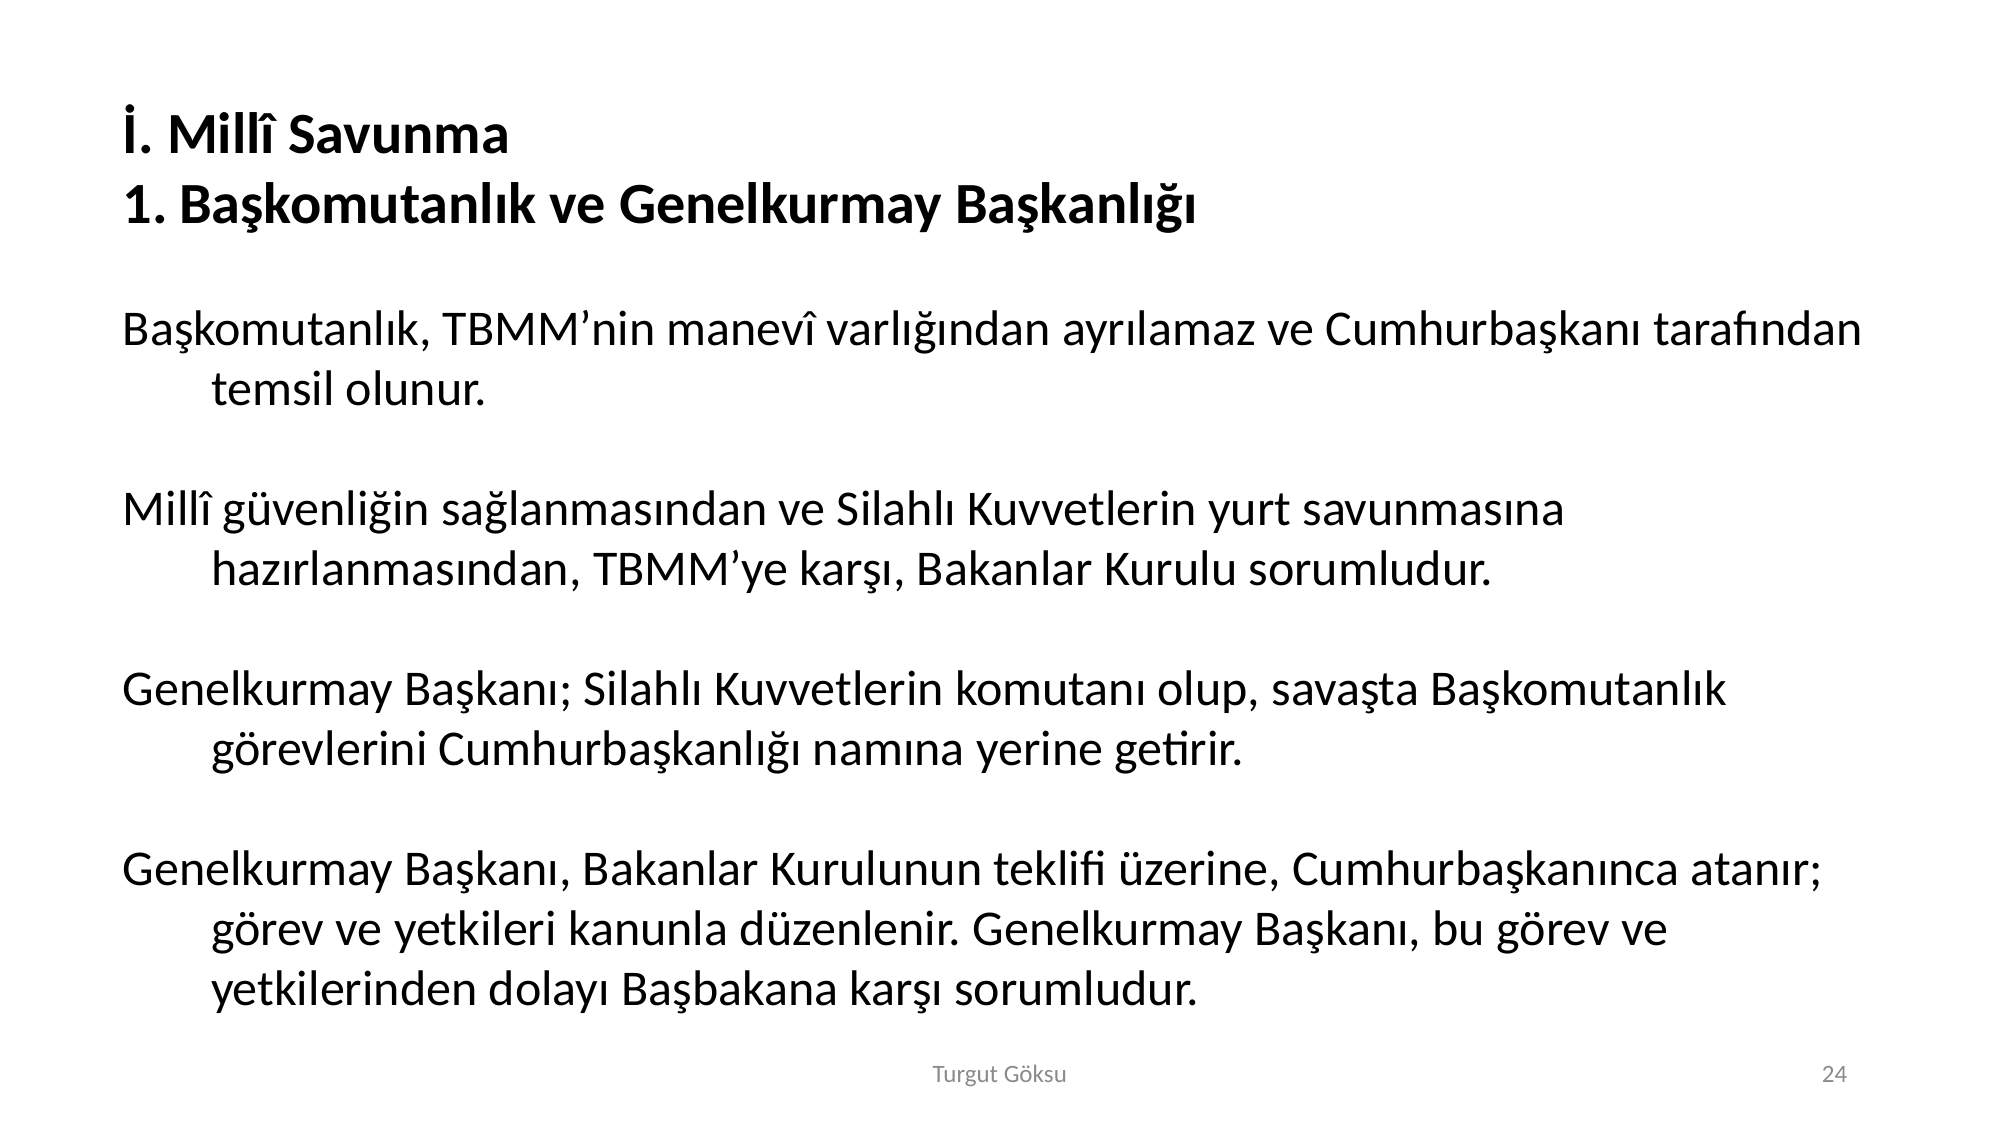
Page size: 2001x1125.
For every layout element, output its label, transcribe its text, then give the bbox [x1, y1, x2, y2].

text_box İ. Millî Savunma Başkomutanlık ve Genelkurmay Başkanlığı Başkomutanlık, TBMM’nin manevî varlığından ayrılamaz ve Cumhurbaşkanı tarafından temsil olunur. Millî güvenliğin sağlanmasından ve Silahlı Kuvvetlerin yurt savunmasına hazırlanmasından, TBMM’ye karşı, Bakanlar Kurulu sorumludur. Genelkurmay Başkanı; Silahlı Kuvvetlerin komutanı olup, savaşta Başkomutanlık görevlerini Cumhurbaşkanlığı namına yerine getirir. Genelkurmay Başkanı, Bakanlar Kurulunun teklifi üzerine, Cumhurbaşkanınca atanır; görev ve yetkileri kanunla düzenlenir. Genelkurmay Başkanı, bu görev ve yetkilerinden dolayı Başbakana karşı sorumludur. [108, 88, 1911, 1023]
footer Turgut Göksu [662, 1042, 1338, 1103]
slide_number 24 [1412, 1042, 1863, 1103]
